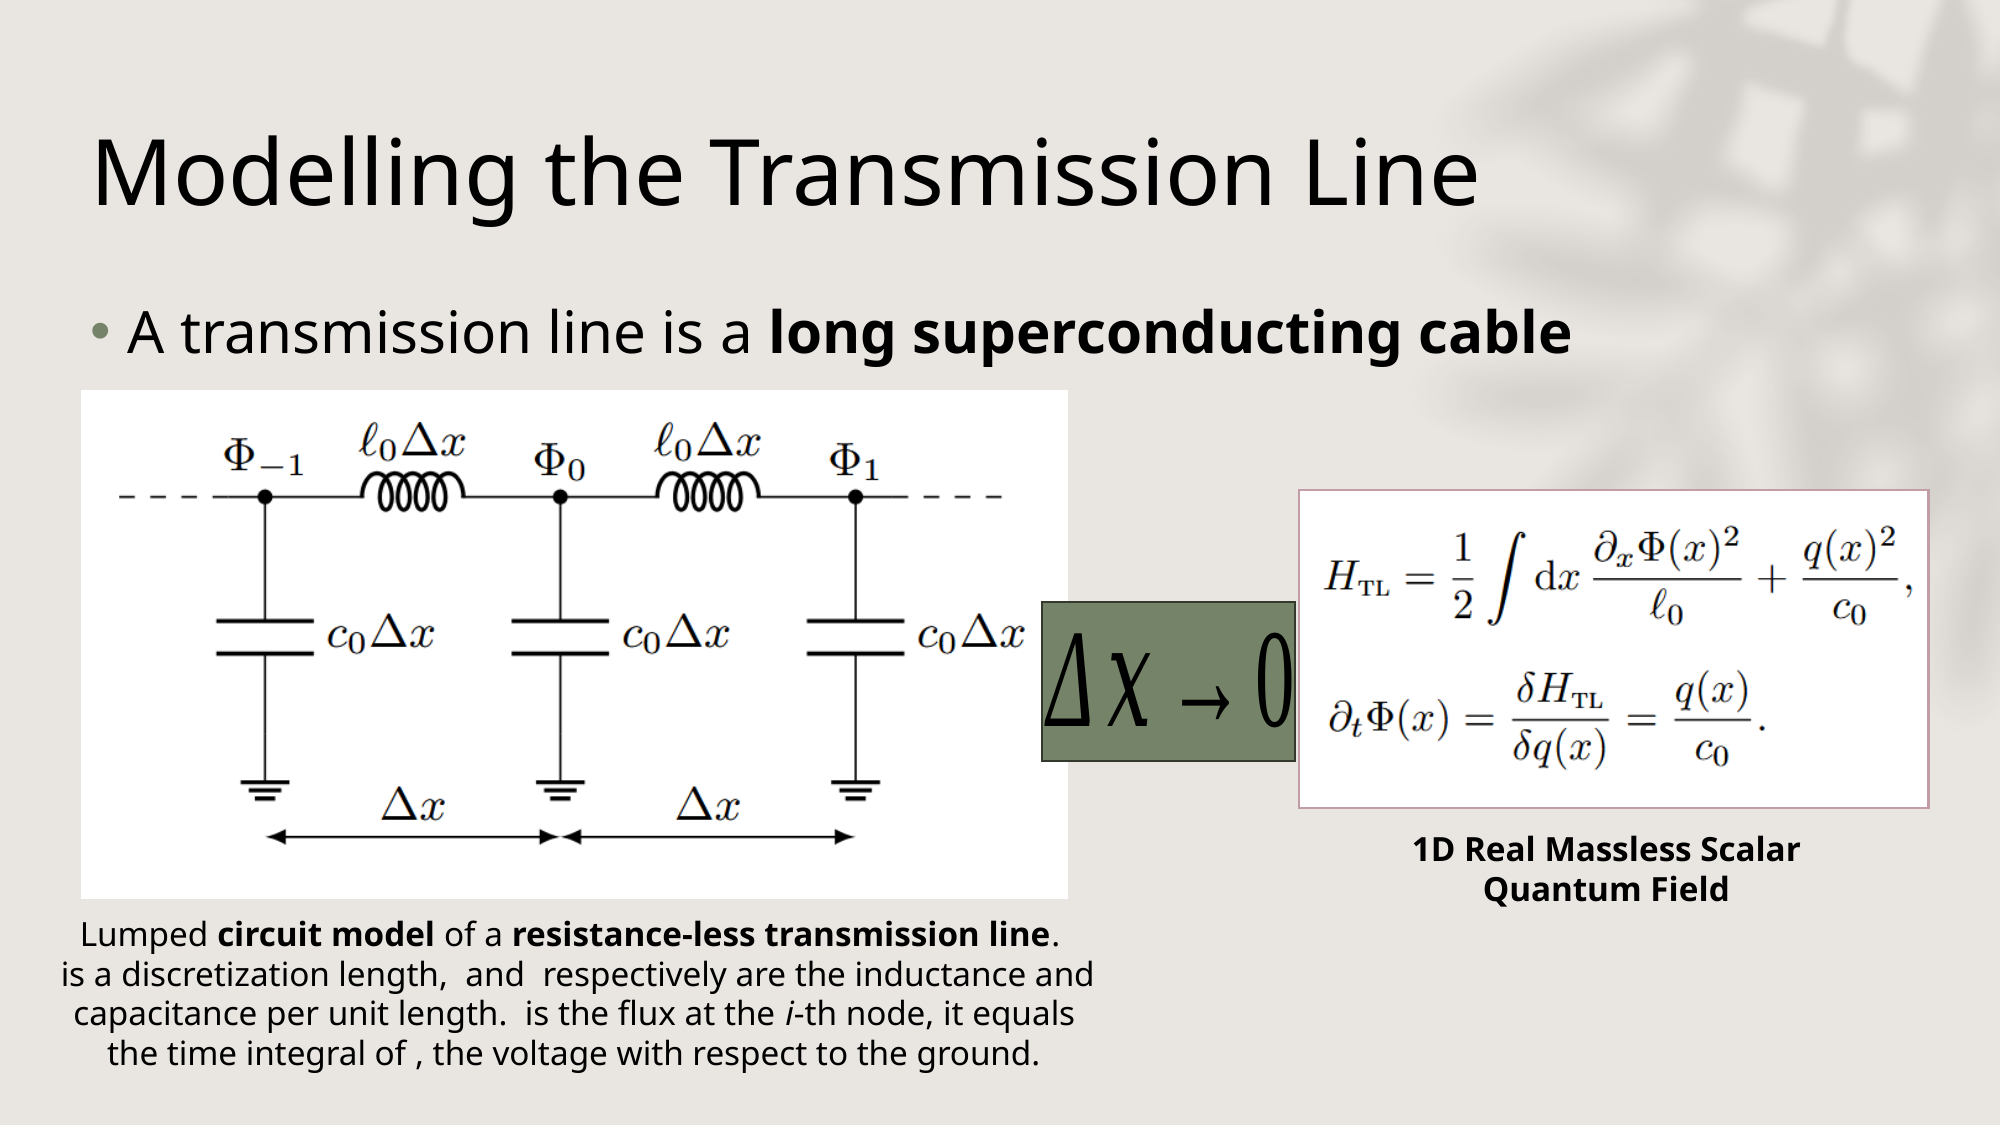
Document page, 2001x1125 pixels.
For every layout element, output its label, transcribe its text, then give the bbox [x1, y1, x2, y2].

list A transmission line is a long superconducting cable [75, 280, 1925, 421]
text_box [1298, 489, 1930, 809]
text_box 1D Real Massless Scalar Quantum Field [1380, 820, 1833, 916]
title Modelling the Transmission Line [75, 60, 1863, 278]
picture [81, 390, 1068, 899]
picture [1309, 657, 1787, 782]
picture [1309, 517, 1921, 642]
